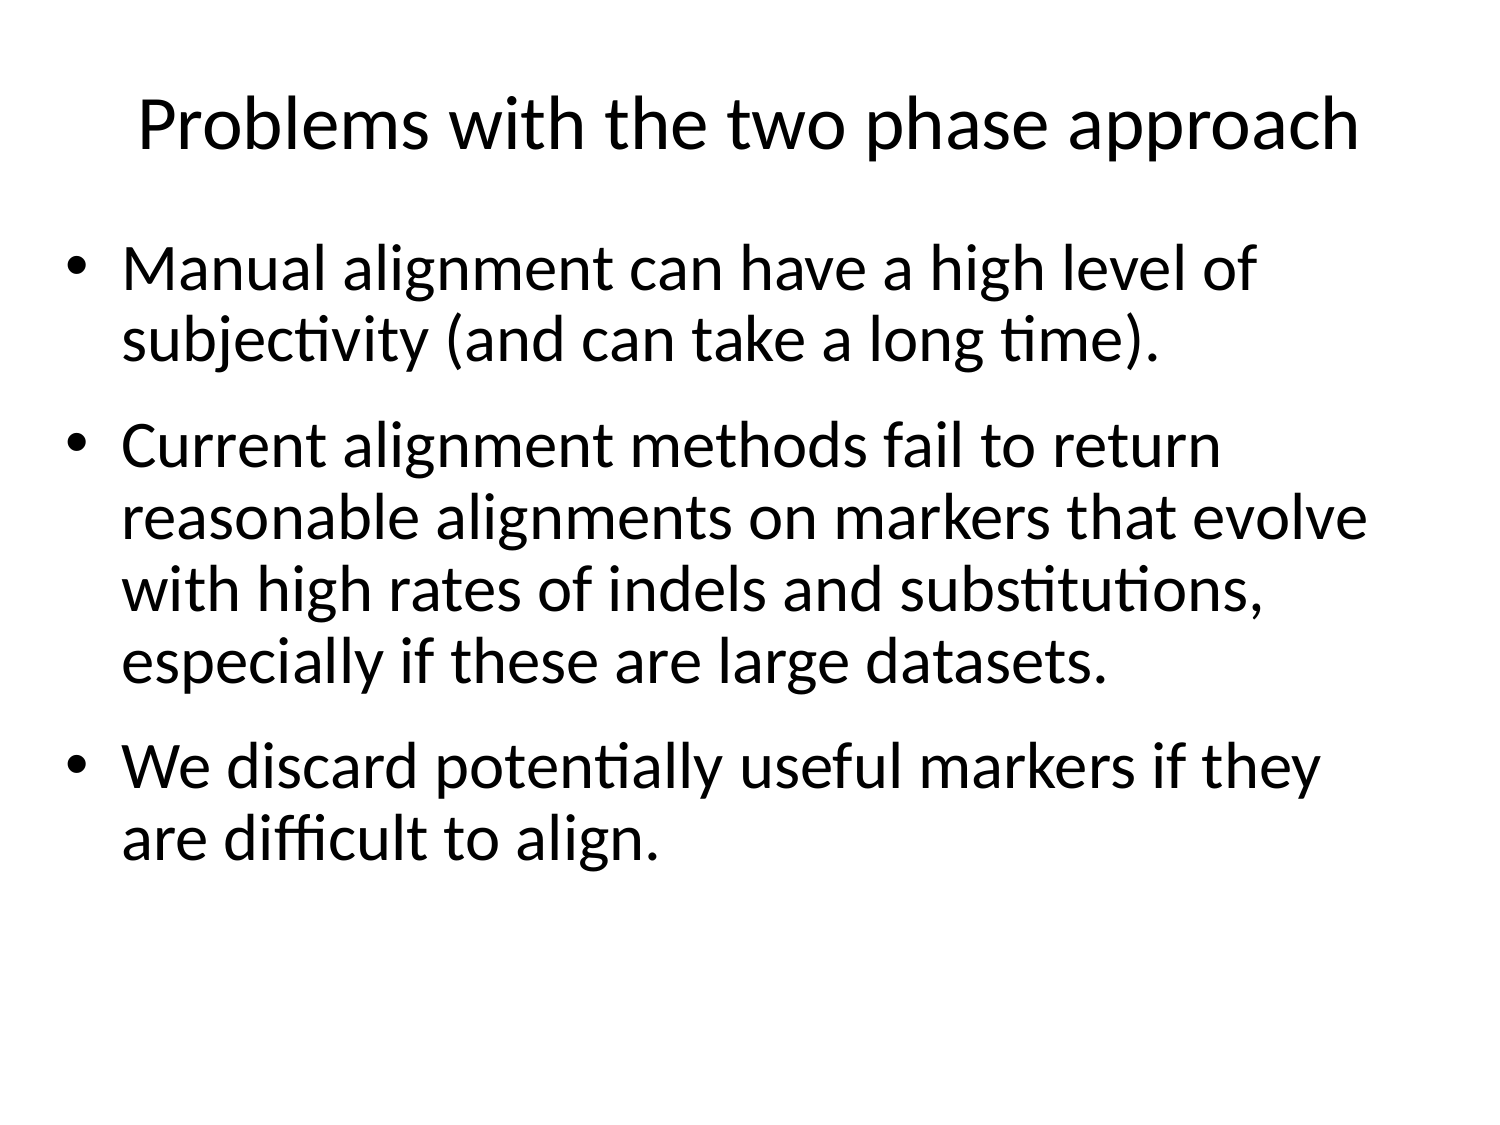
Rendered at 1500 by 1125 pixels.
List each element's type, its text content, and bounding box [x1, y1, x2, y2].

list Manual alignment can have a high level of subjectivity (and can take a long time). Current alignment methods fail to return reasonable alignments on markers that evolve with high rates of indels and substitutions, especially if these are large datasets. We discard potentially useful markers if they are difficult to align. [50, 224, 1438, 1050]
title Problems with the two phase approach [37, 37, 1463, 200]
